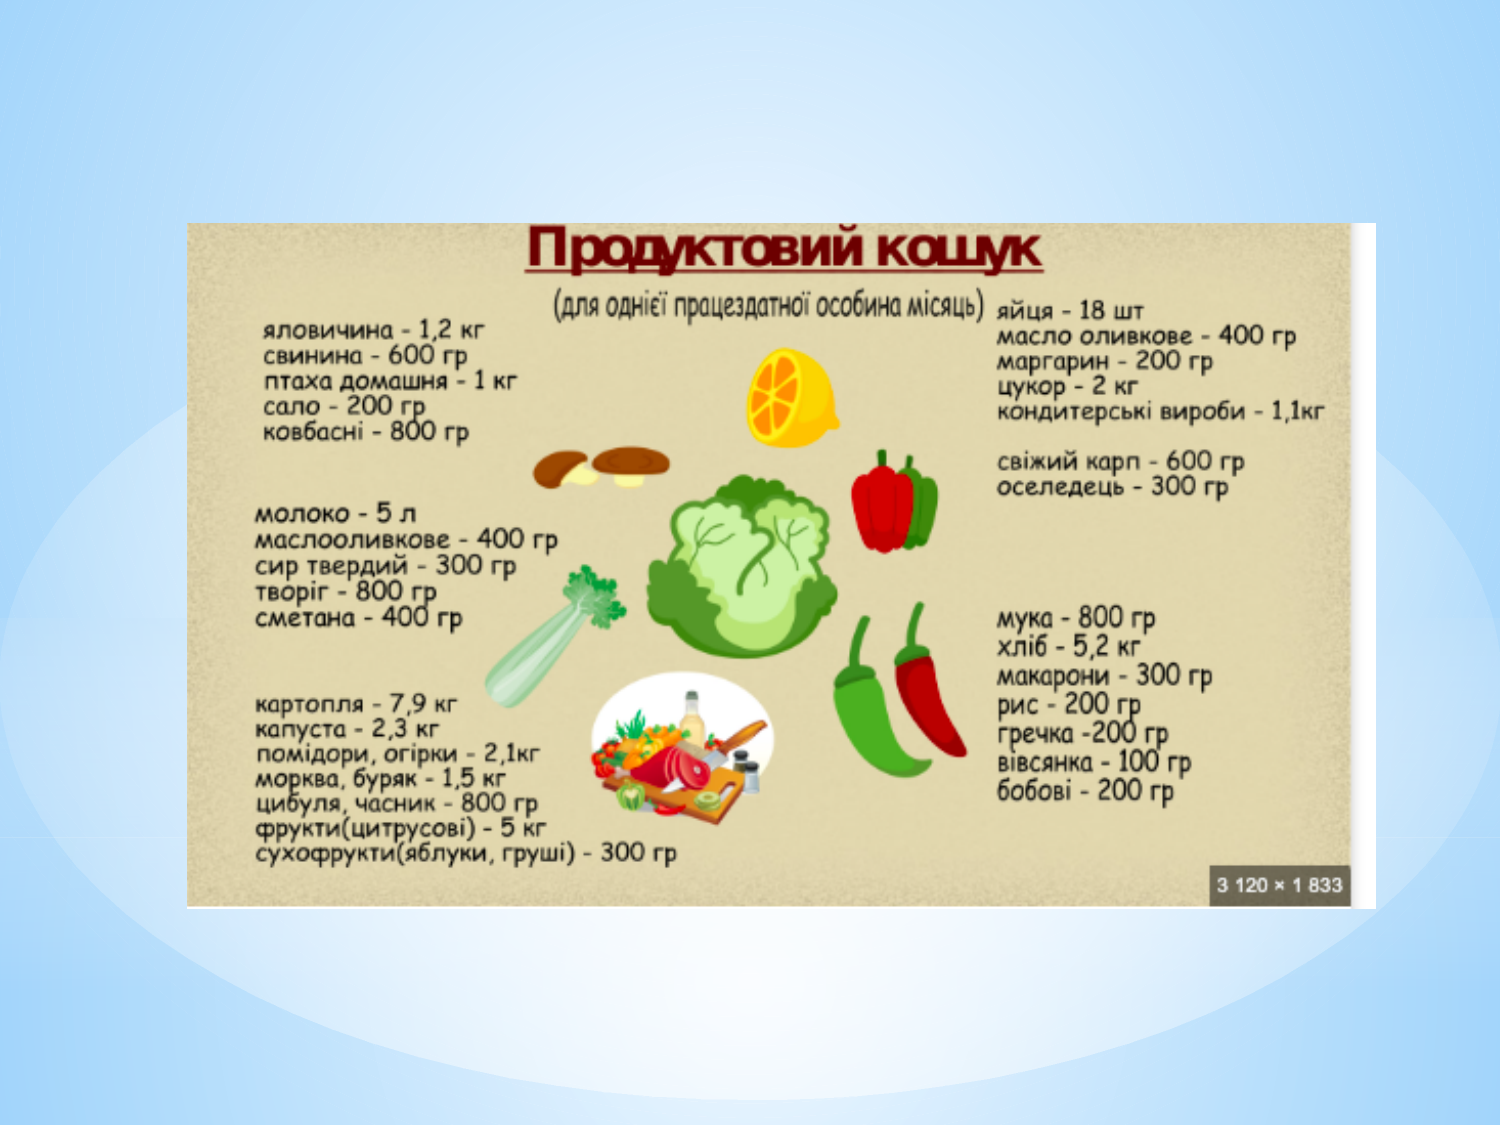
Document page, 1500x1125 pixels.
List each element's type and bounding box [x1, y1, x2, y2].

list [187, 222, 1377, 909]
